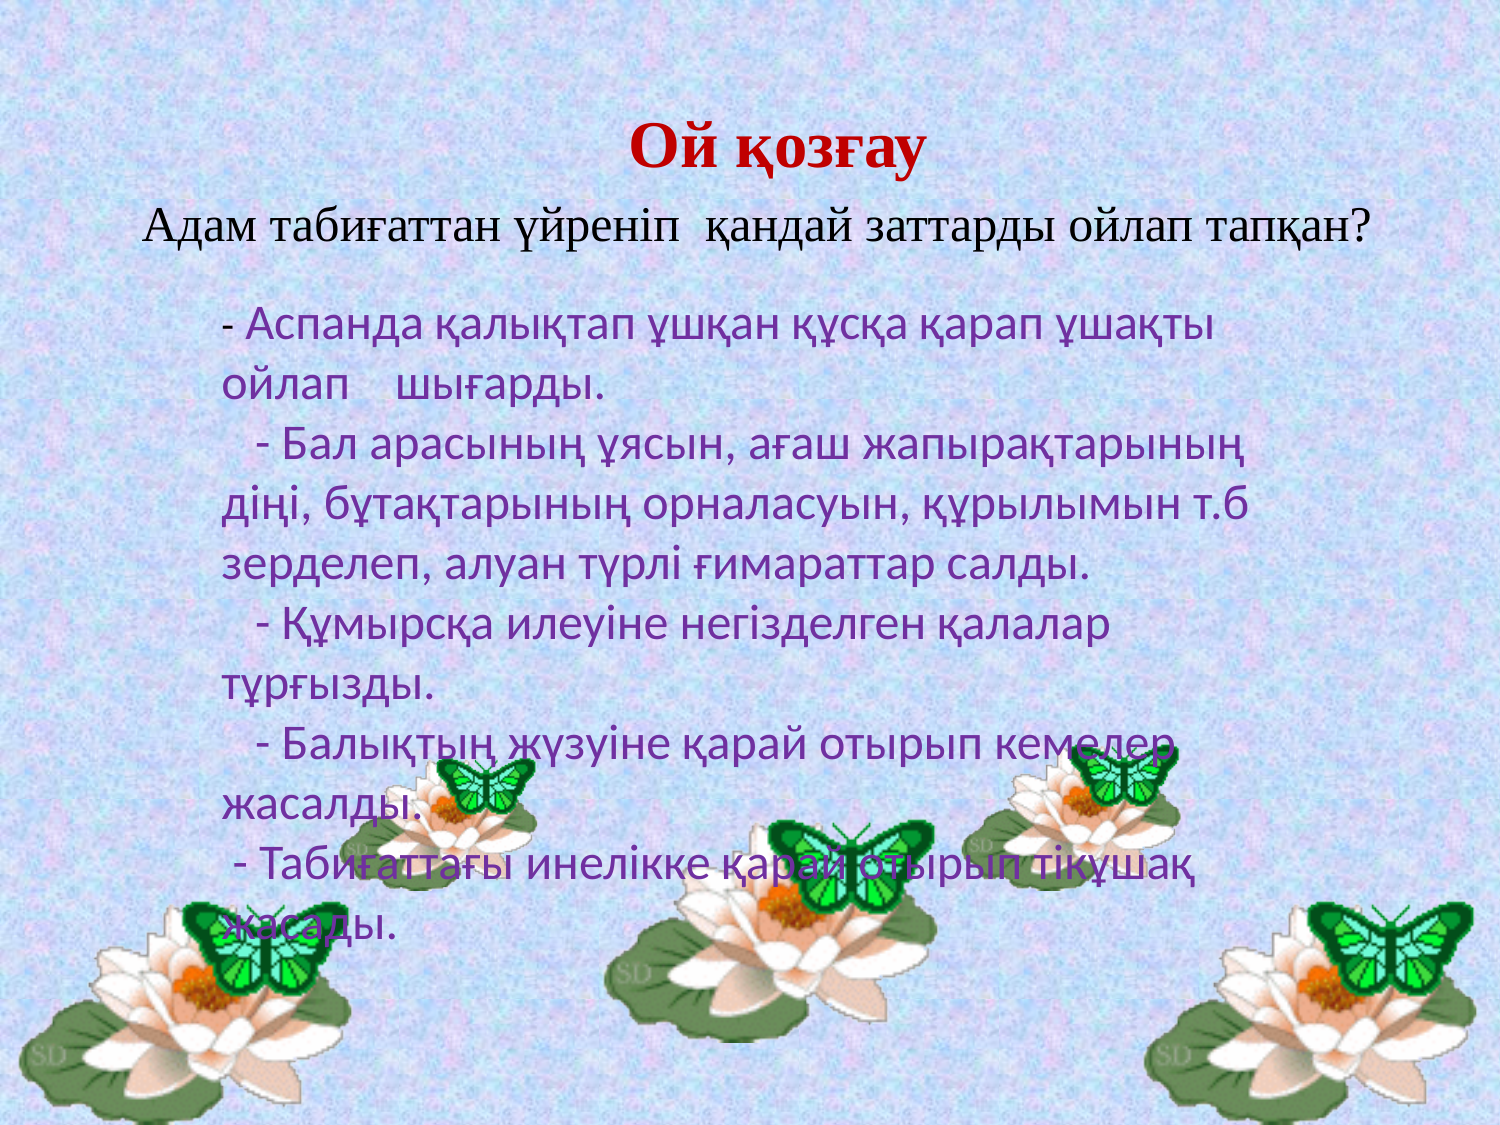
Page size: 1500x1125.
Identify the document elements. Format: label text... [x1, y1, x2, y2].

list Ой қозғау Адам табиғаттан үйреніп қандай заттарды ойлап тапқан? [81, 93, 1433, 748]
text_box - Аспанда қалықтап ұшқан құсқа қарап ұшақты ойлап шығарды. - Бал арасының ұясын, ағаш жапырақтарының діңі, бұтақтарының орналасуын, құрылымын т.б зерделеп, алуан түрлі ғимараттар салды. - Құмырсқа илеуіне негізделген қалалар тұрғызды. - Балықтың жүзуіне қарай отырып кемелер жасалды. - Табиғаттағы инелікке қарай отырып тікұшақ жасады. [206, 282, 1334, 957]
picture [0, 0, 1500, 1125]
